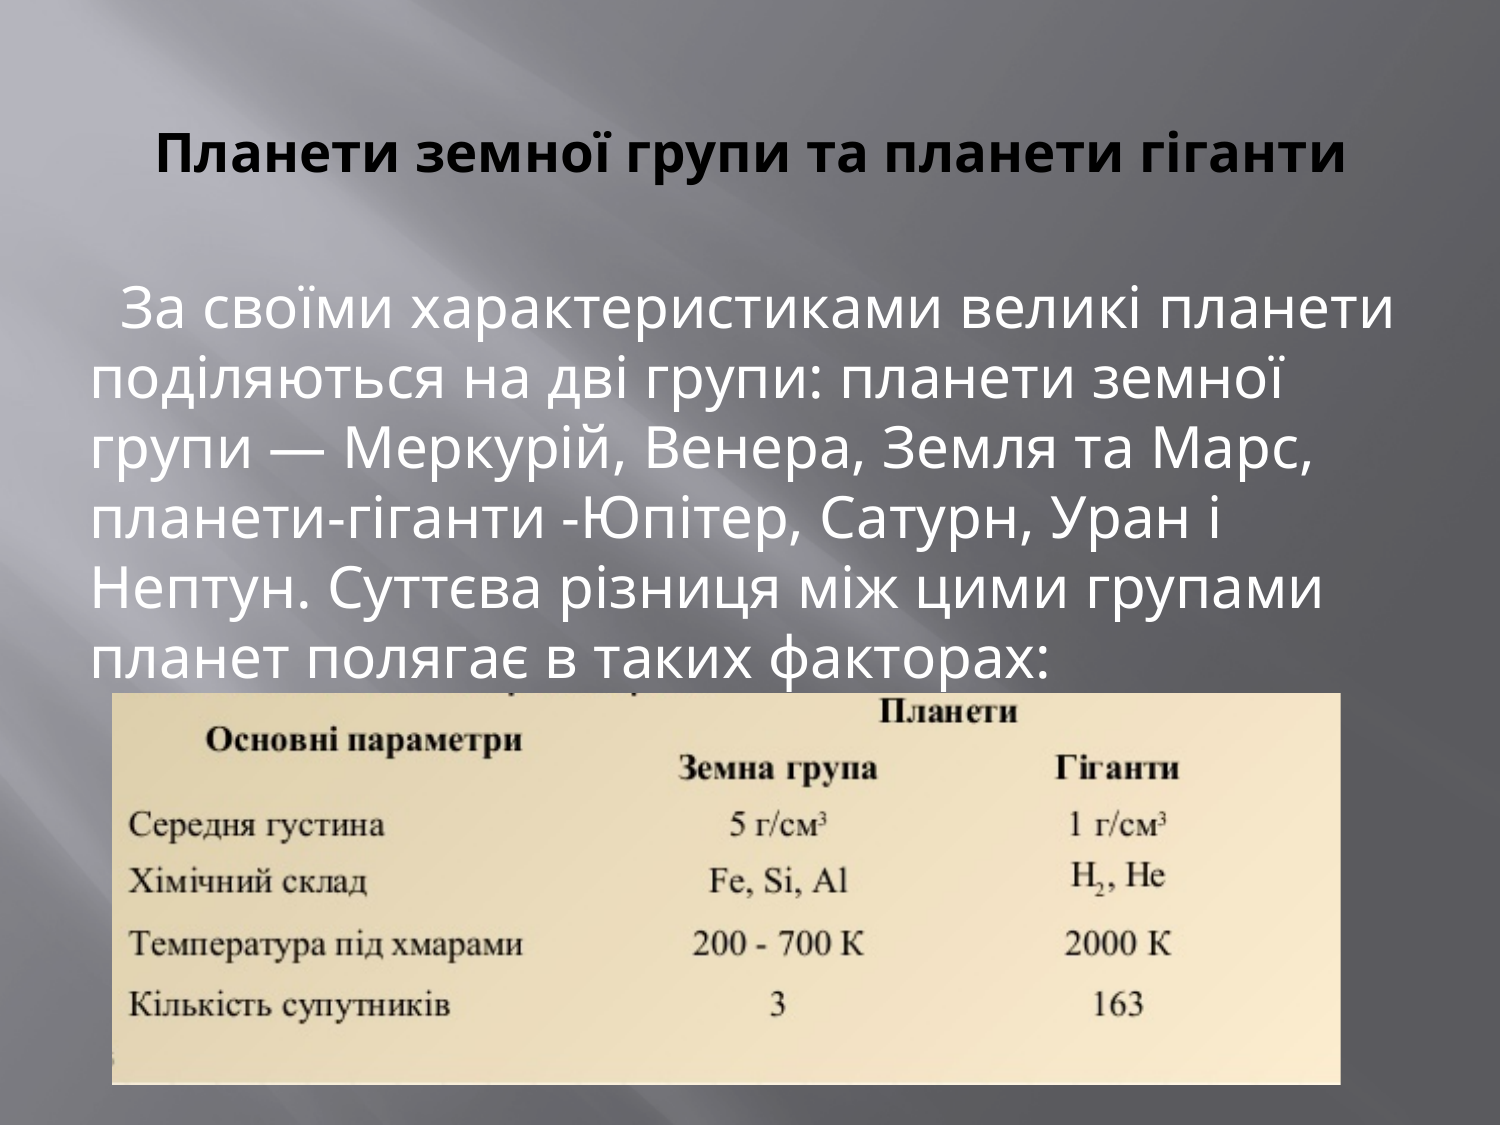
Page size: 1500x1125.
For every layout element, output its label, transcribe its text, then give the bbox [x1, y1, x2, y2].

list За своїми характеристиками великі планети поділяються на дві групи: планети земної групи — Меркурій, Венера, Земля та Марс, планети-гіганти -Юпітер, Сатурн, Уран і Нептун. Суттєва різниця між цими групами планет полягає в таких факторах: [75, 262, 1425, 1035]
title Планети земної групи та планети гіганти [76, 90, 1427, 278]
picture [111, 692, 1341, 1085]
